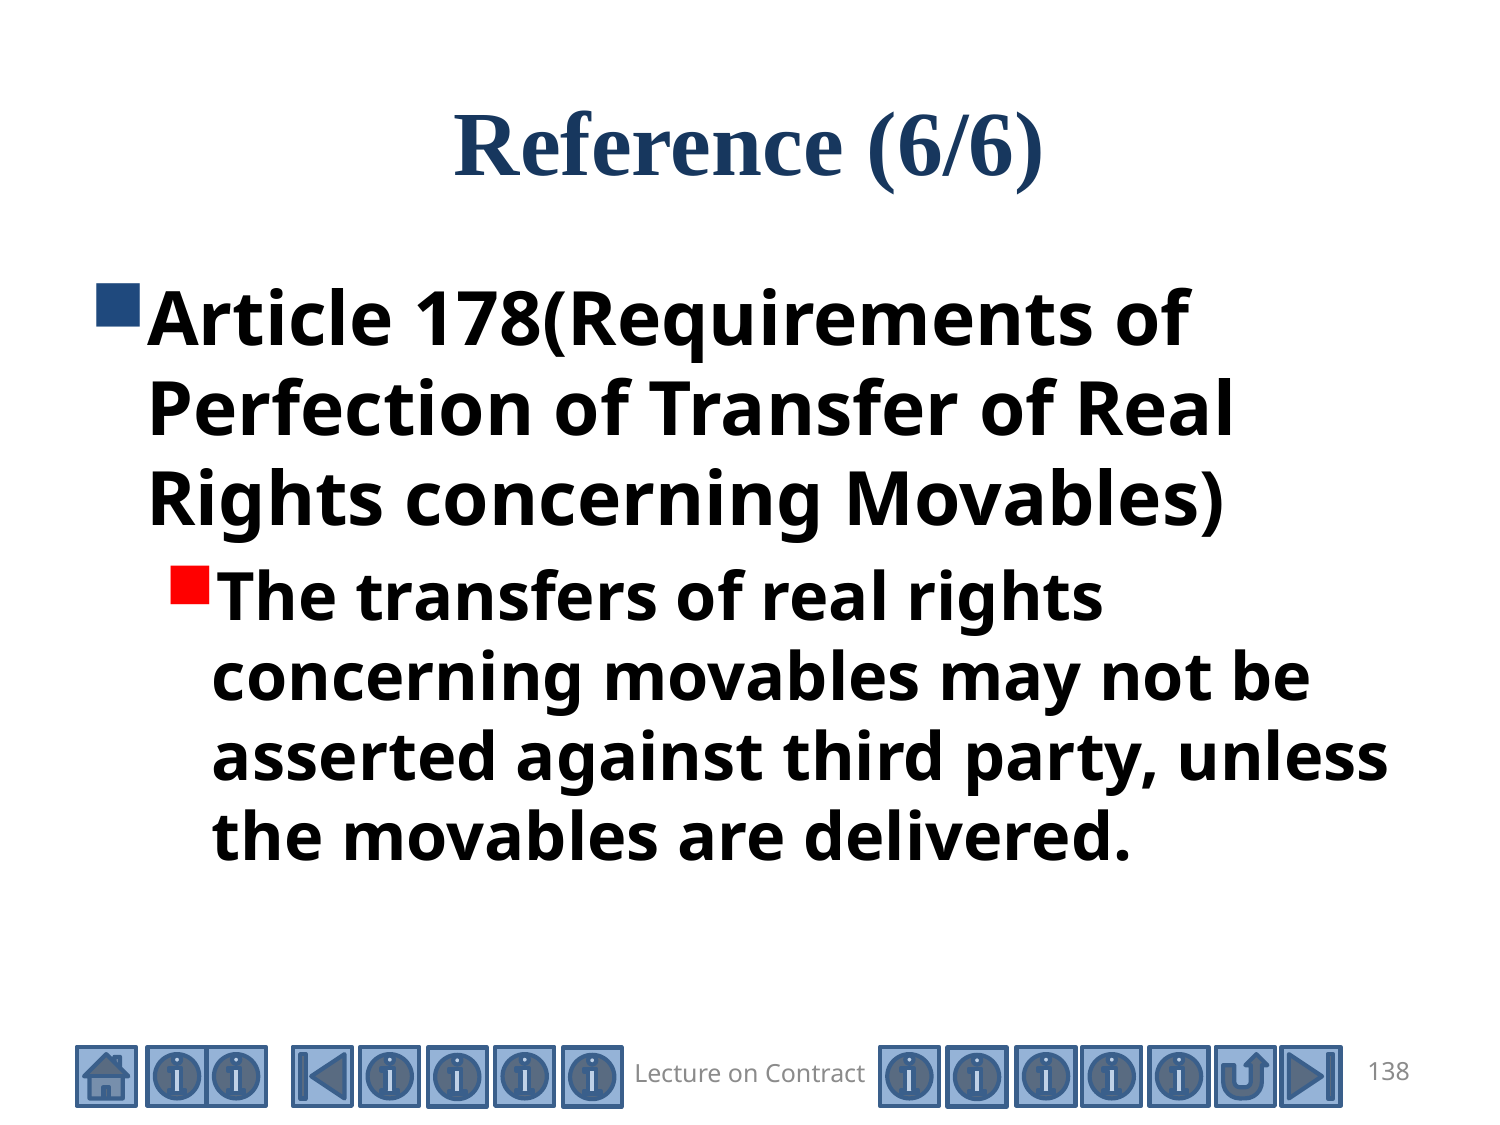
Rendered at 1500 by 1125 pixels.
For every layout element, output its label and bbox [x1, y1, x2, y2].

title [75, 45, 1425, 233]
slide_number [1074, 1042, 1425, 1103]
list [75, 262, 1425, 1005]
footer [512, 1042, 988, 1103]
